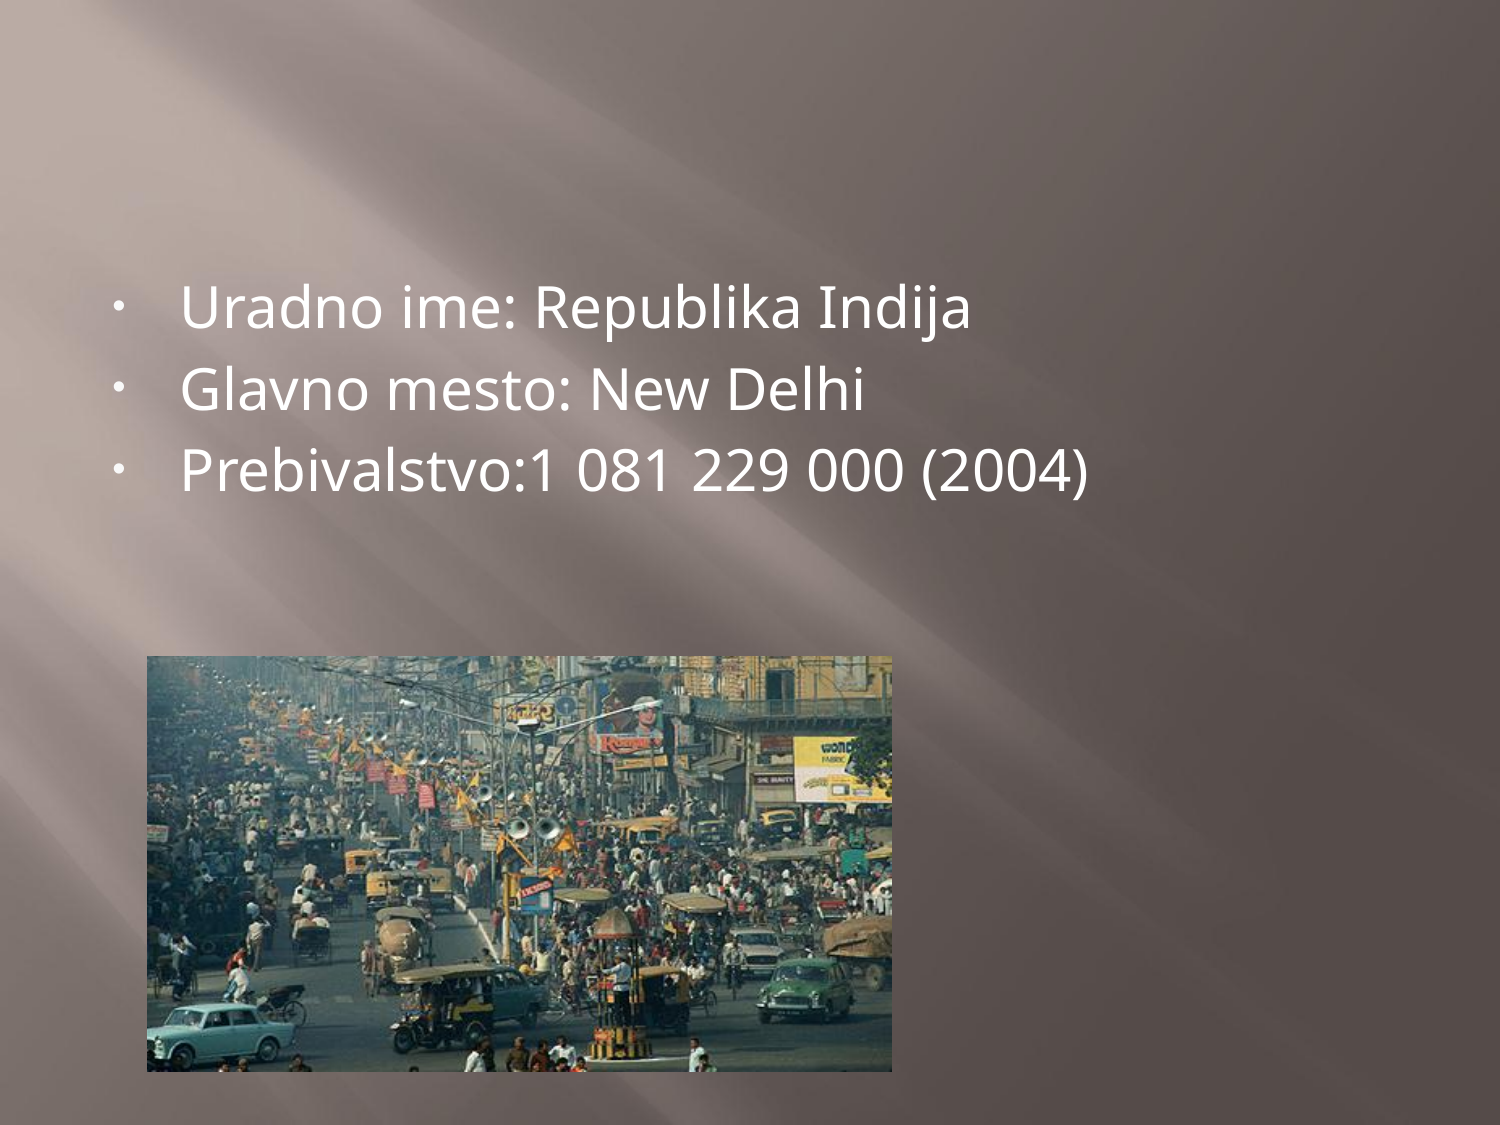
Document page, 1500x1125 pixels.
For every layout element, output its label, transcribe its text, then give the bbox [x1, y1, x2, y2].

picture [0, 0, 1500, 1125]
list Uradno ime: Republika Indija Glavno mesto: New Delhi Prebivalstvo:1 081 229 000 (2004) [75, 262, 1425, 1035]
